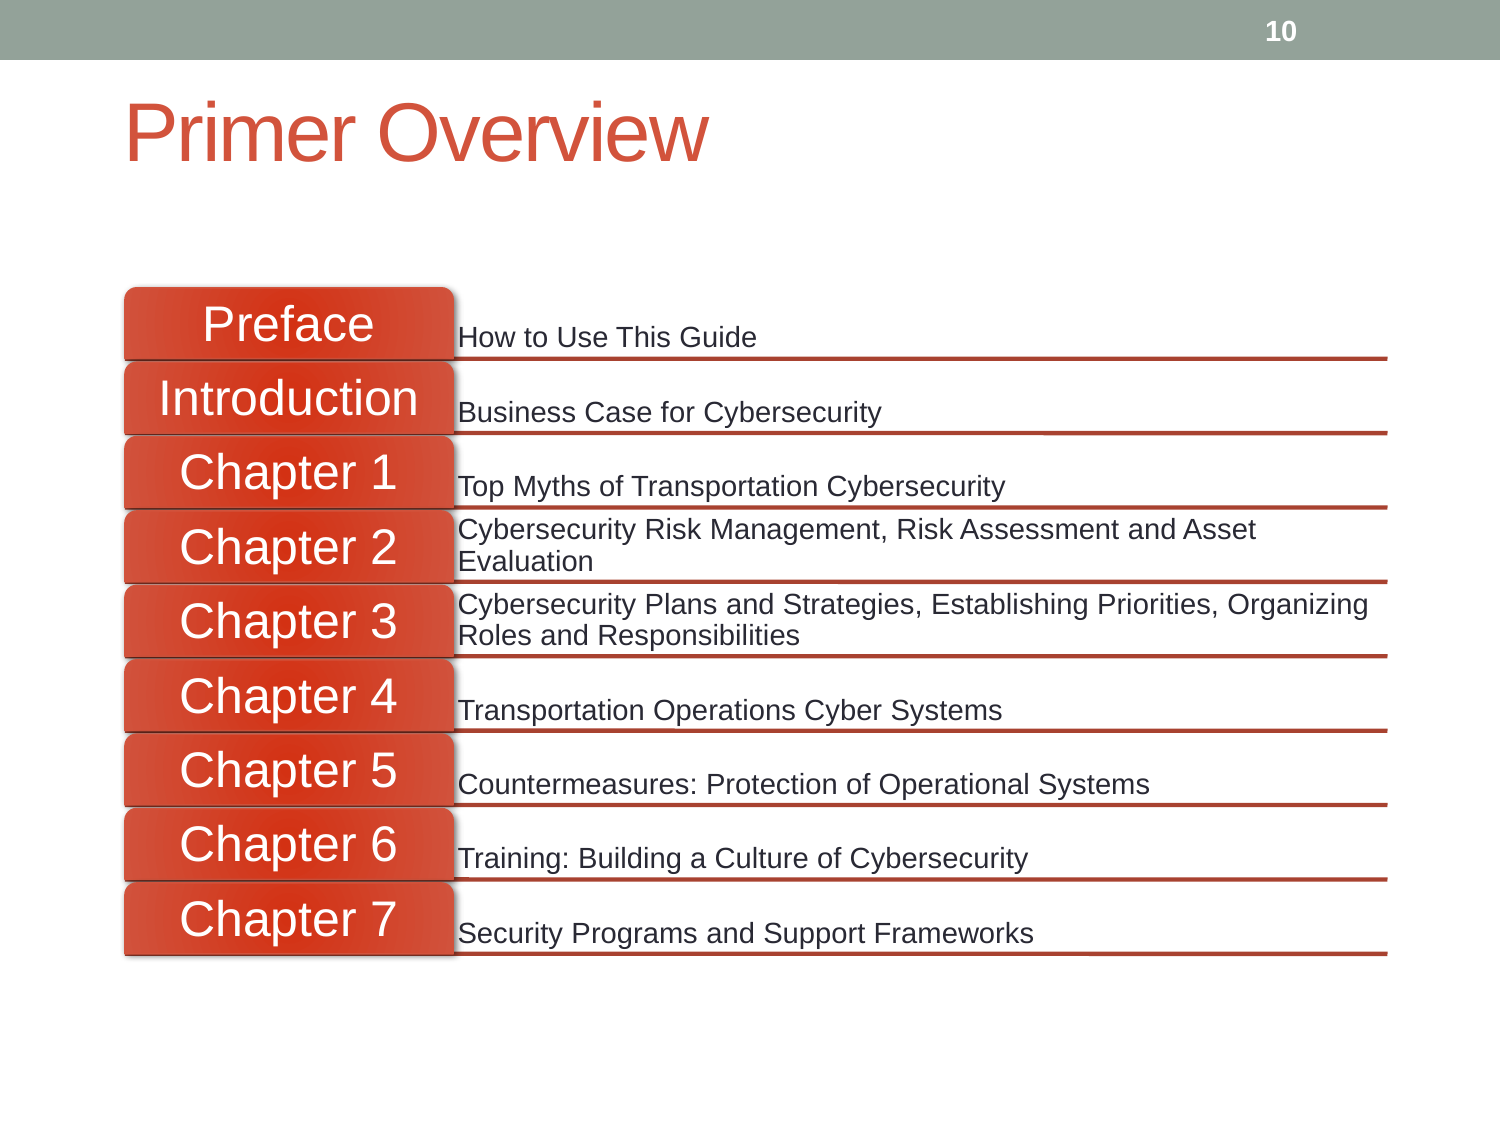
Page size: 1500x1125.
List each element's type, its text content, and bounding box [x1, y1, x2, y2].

title Primer Overview [112, 37, 1320, 219]
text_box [124, 287, 1388, 955]
slide_number 10 [1250, 3, 1425, 57]
